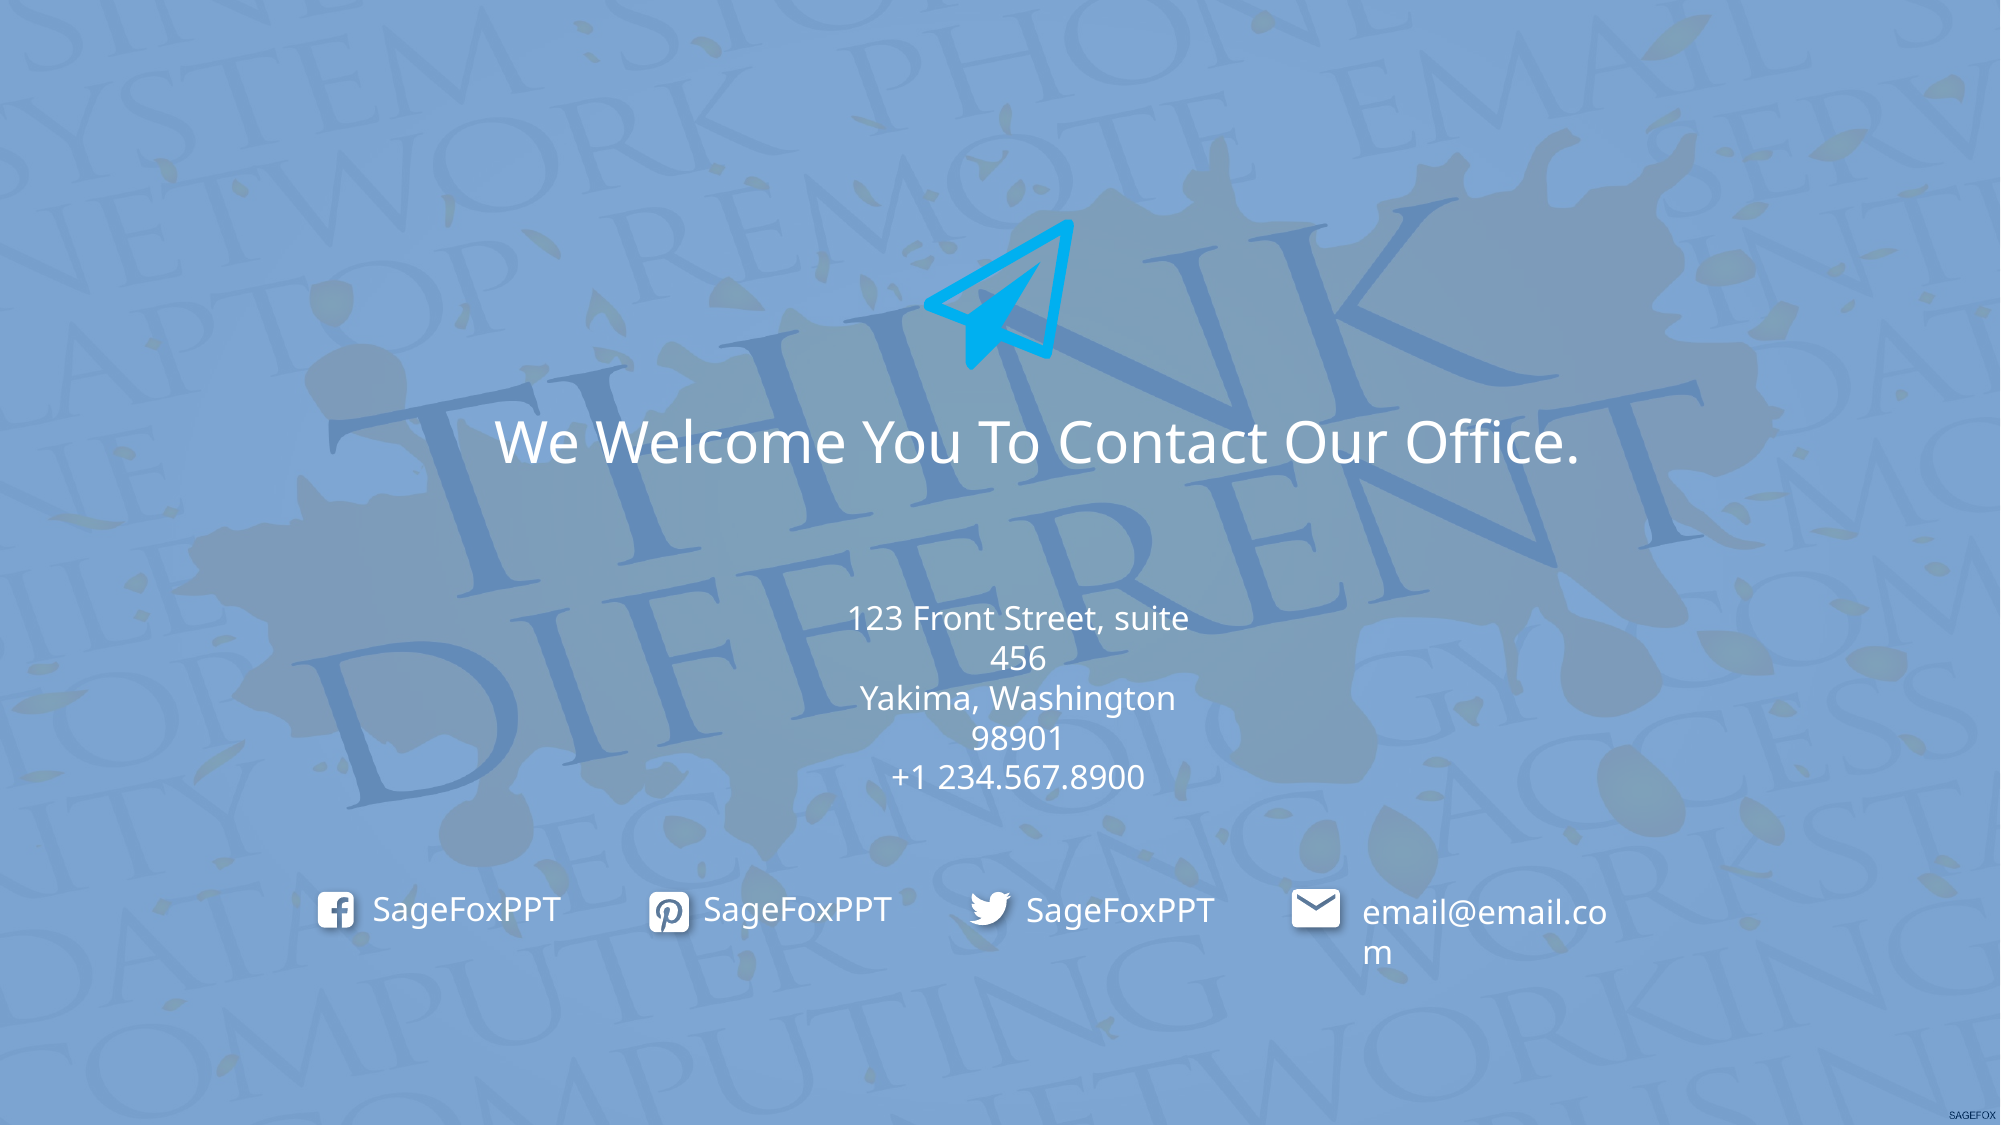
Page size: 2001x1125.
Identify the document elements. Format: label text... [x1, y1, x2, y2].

text_box [0, 0, 2000, 1125]
text_box email@email.com [1347, 884, 1649, 979]
text_box [1291, 889, 1340, 928]
text_box We Welcome You To Contact Our Office. [477, 398, 1598, 483]
text_box 123 Front Street, suite 456 Yakima, Washington 98901 +1 234.567.8900 [808, 589, 1229, 804]
text_box SageFoxPPT [1011, 881, 1252, 937]
text_box [969, 891, 1011, 926]
text_box SageFoxPPT [688, 880, 929, 936]
text_box [317, 891, 354, 928]
text_box SageFoxPPT [357, 880, 598, 936]
text_box [649, 891, 688, 933]
text_box [923, 219, 1074, 370]
